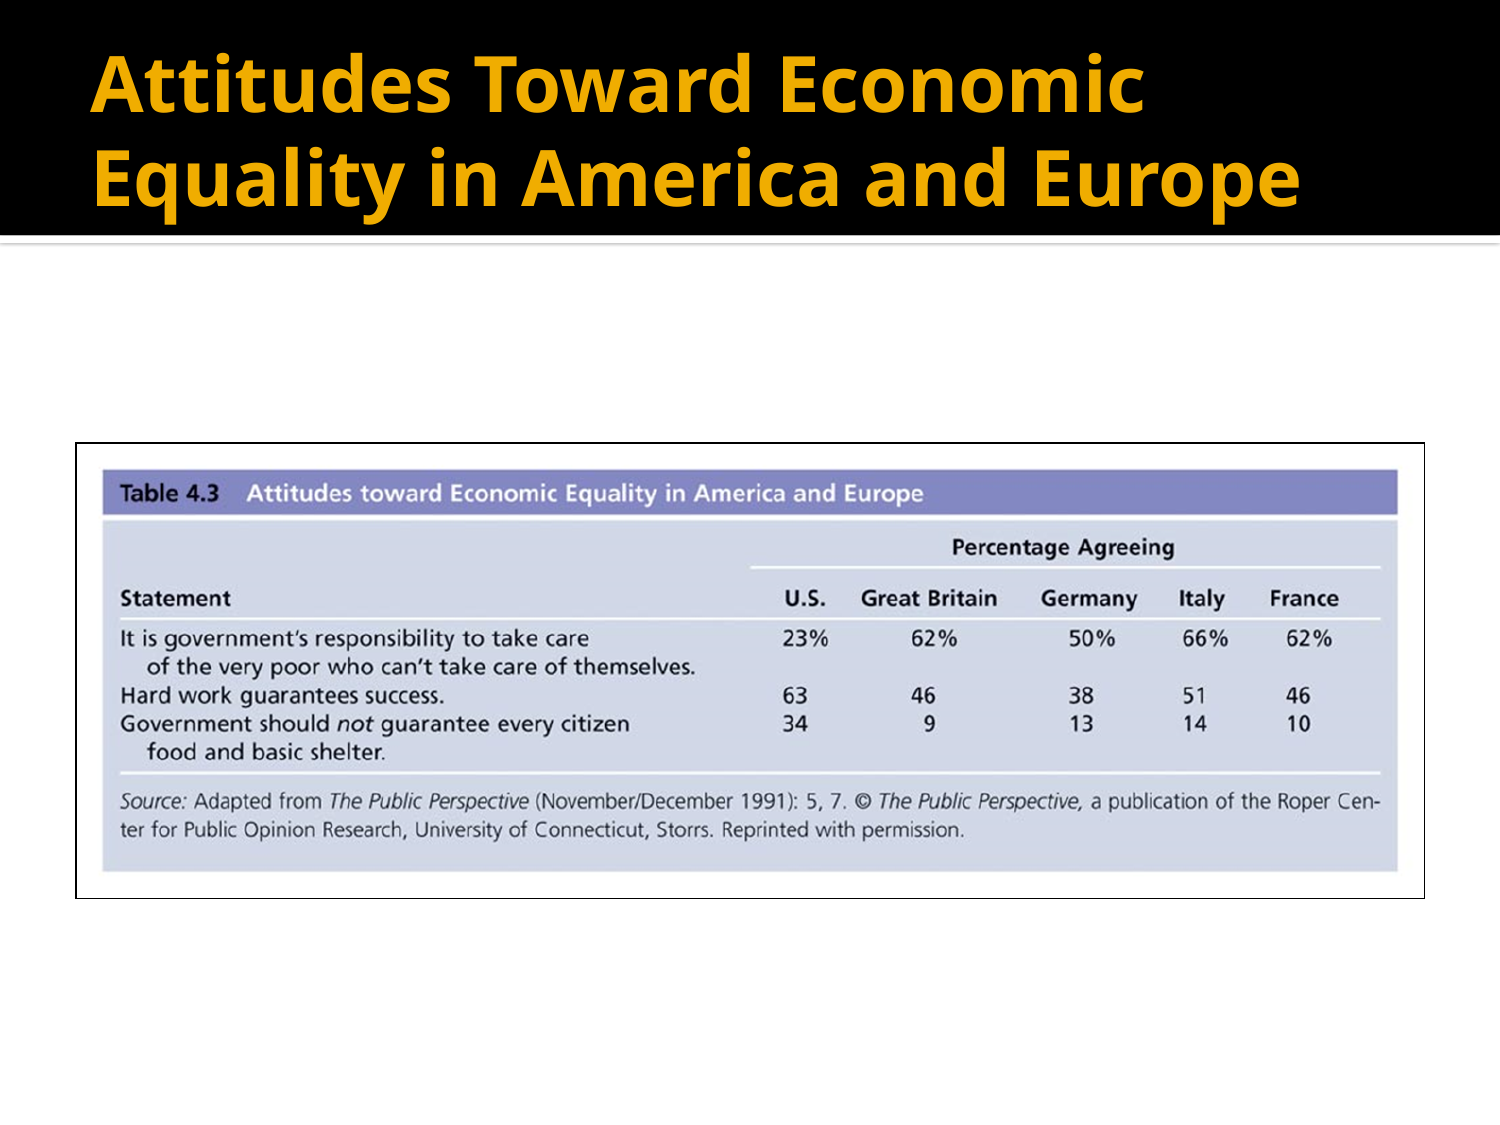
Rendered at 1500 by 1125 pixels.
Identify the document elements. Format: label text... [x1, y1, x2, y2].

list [74, 442, 1425, 899]
title Attitudes Toward Economic Equality in America and Europe [75, 25, 1425, 231]
